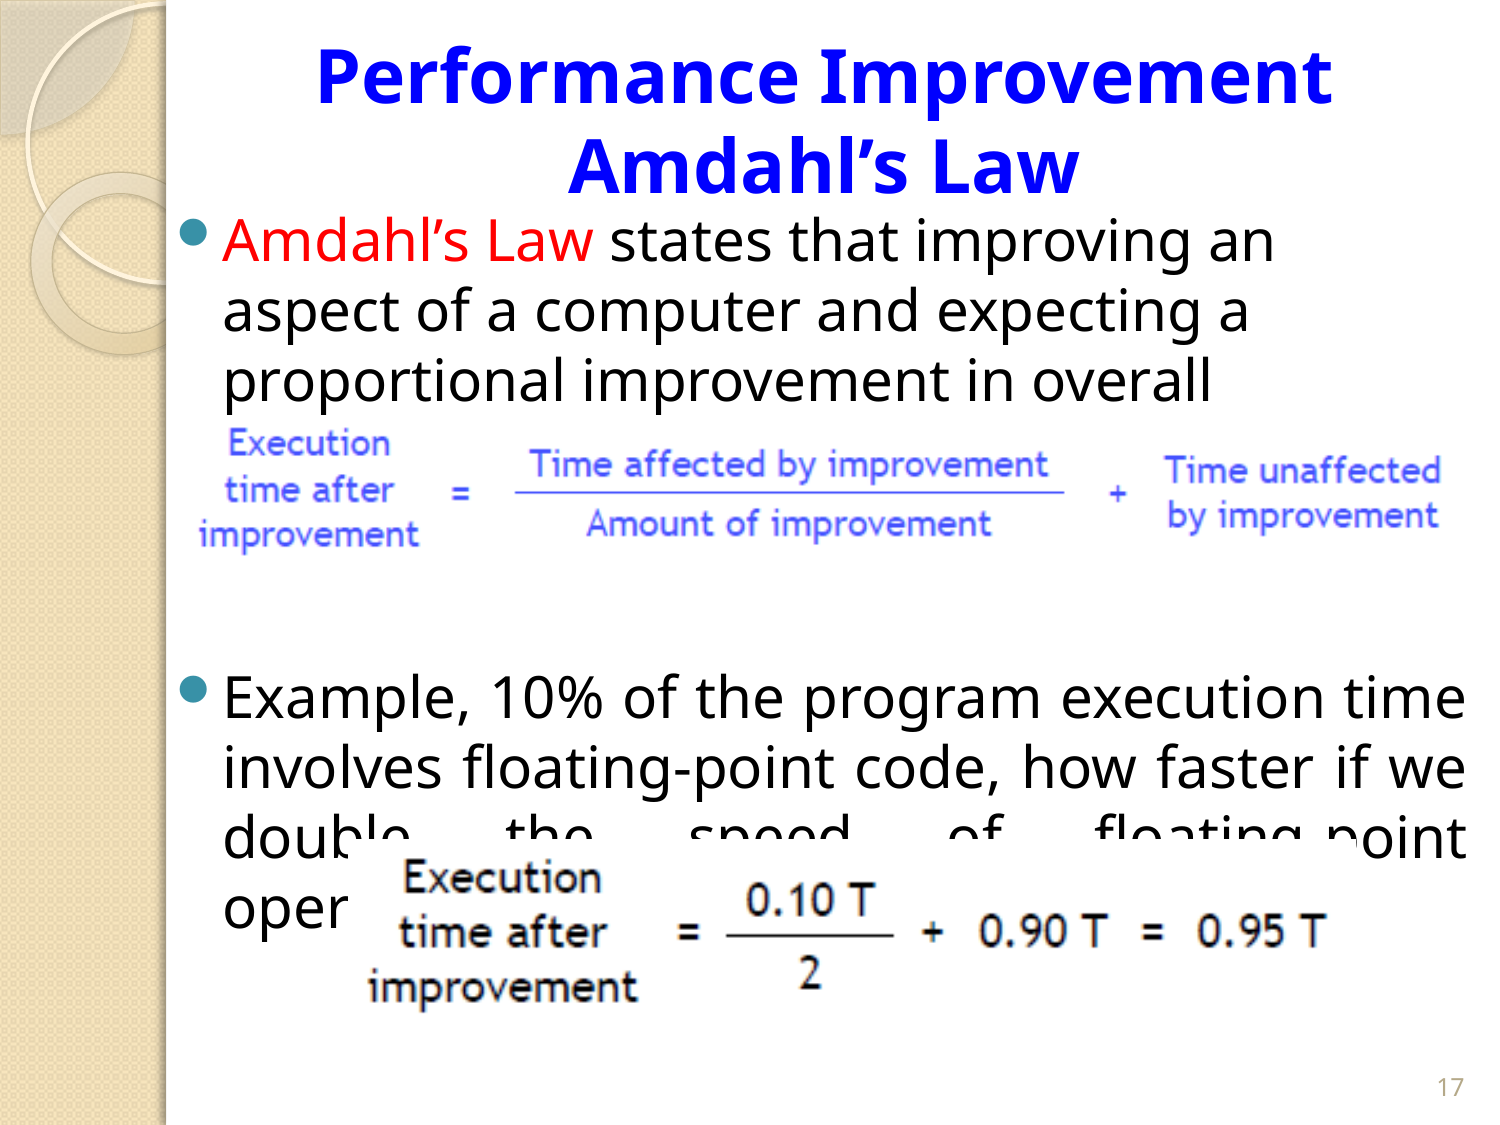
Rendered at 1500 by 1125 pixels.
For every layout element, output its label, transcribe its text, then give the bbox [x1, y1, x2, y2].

list Amdahl’s Law states that improving an aspect of a computer and expecting a proportional improvement in overall performance. Example, 10% of the program execution time involves floating-point code, how faster if we double the speed of floating-point operations? [147, 196, 1483, 1106]
slide_number 17 [1413, 1034, 1488, 1113]
picture [182, 420, 1471, 562]
title Performance Improvement Amdahl’s Law [169, 42, 1481, 194]
picture [348, 839, 1356, 1021]
